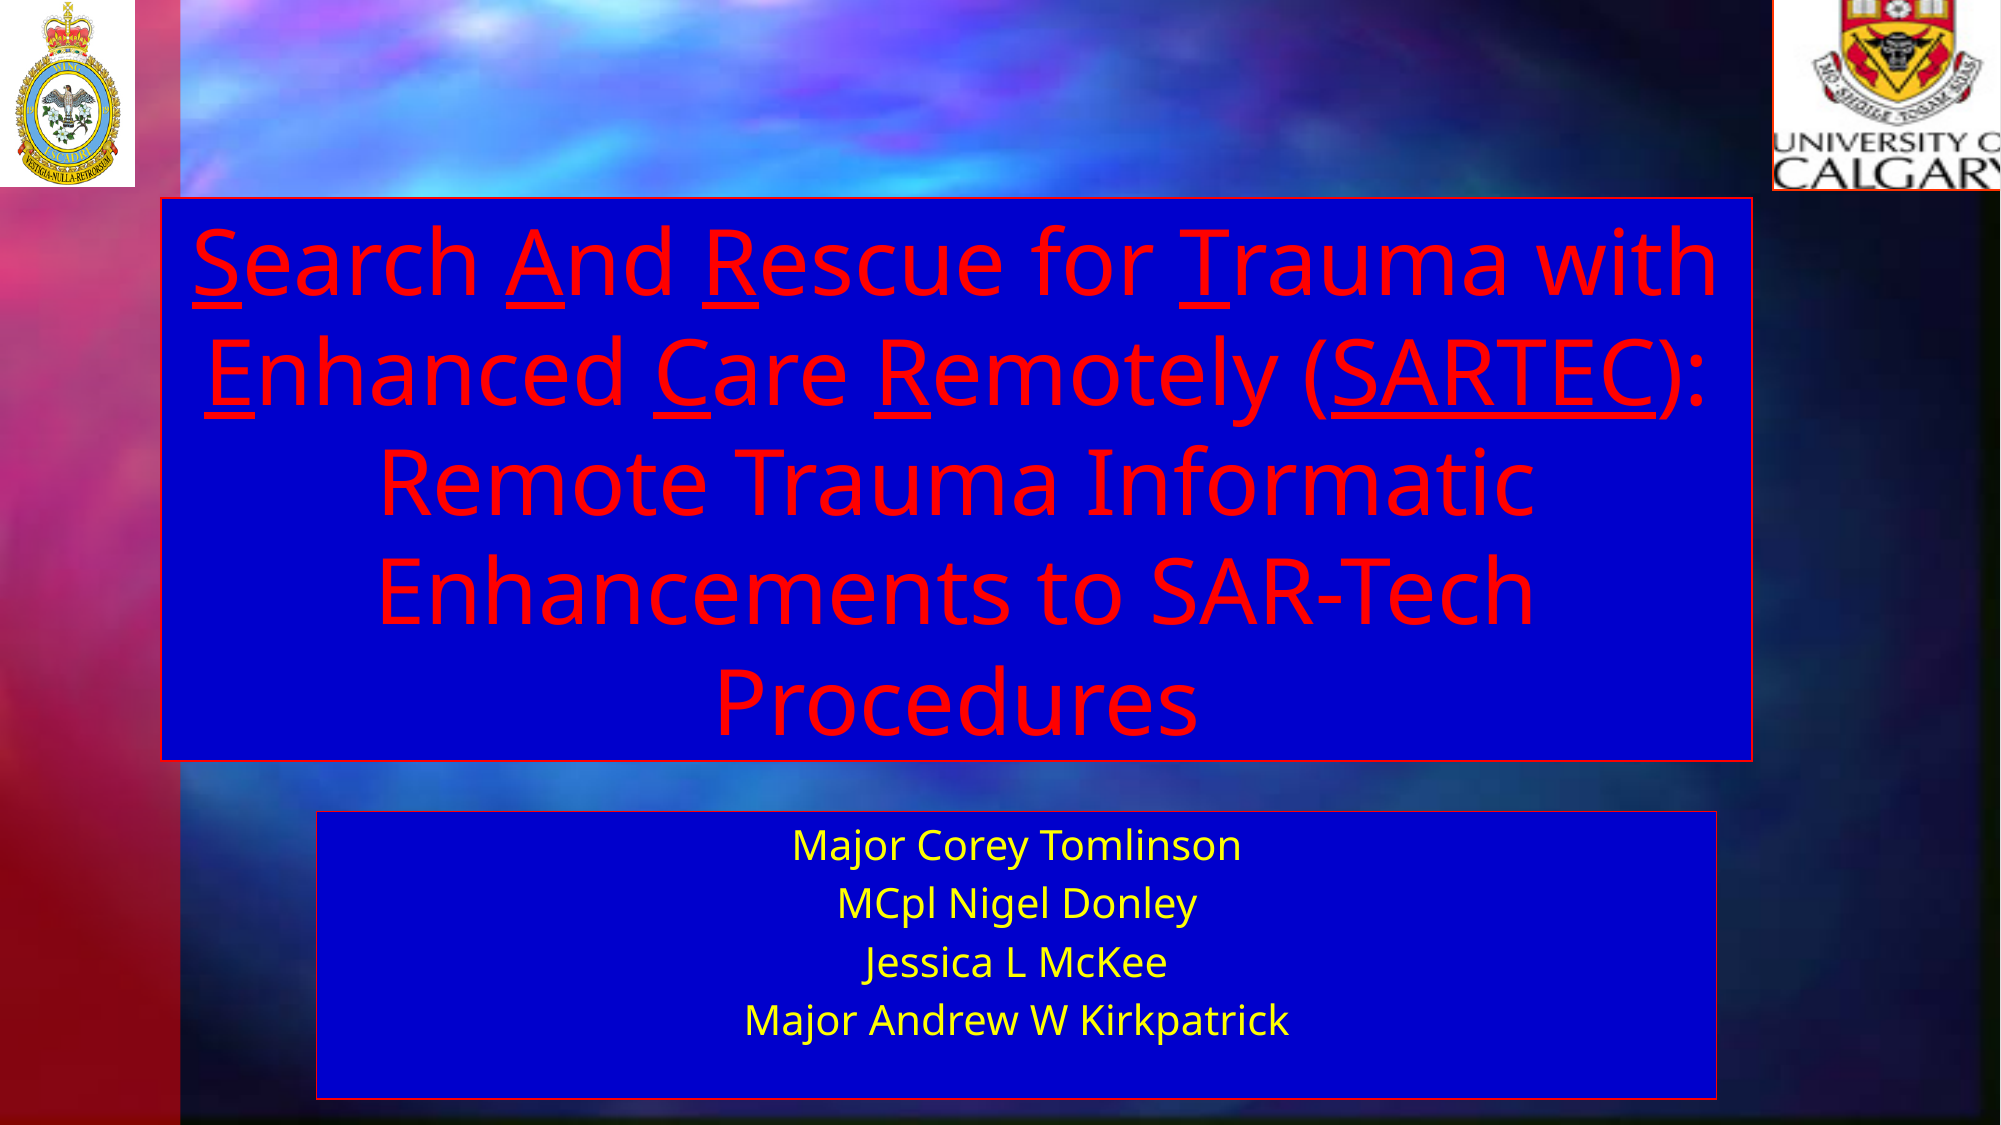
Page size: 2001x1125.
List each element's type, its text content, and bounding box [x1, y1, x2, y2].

picture [0, 0, 135, 188]
subtitle Major Corey Tomlinson MCpl Nigel Donley Jessica L McKee Major Andrew W Kirkpatrick [316, 811, 1717, 1100]
picture [181, 0, 2001, 1125]
title Search And Rescue for Trauma with Enhanced Care Remotely (SARTEC): Remote Trauma Informatic Enhancements to SAR-Tech Procedures [160, 197, 1753, 762]
picture [1774, 0, 2001, 189]
